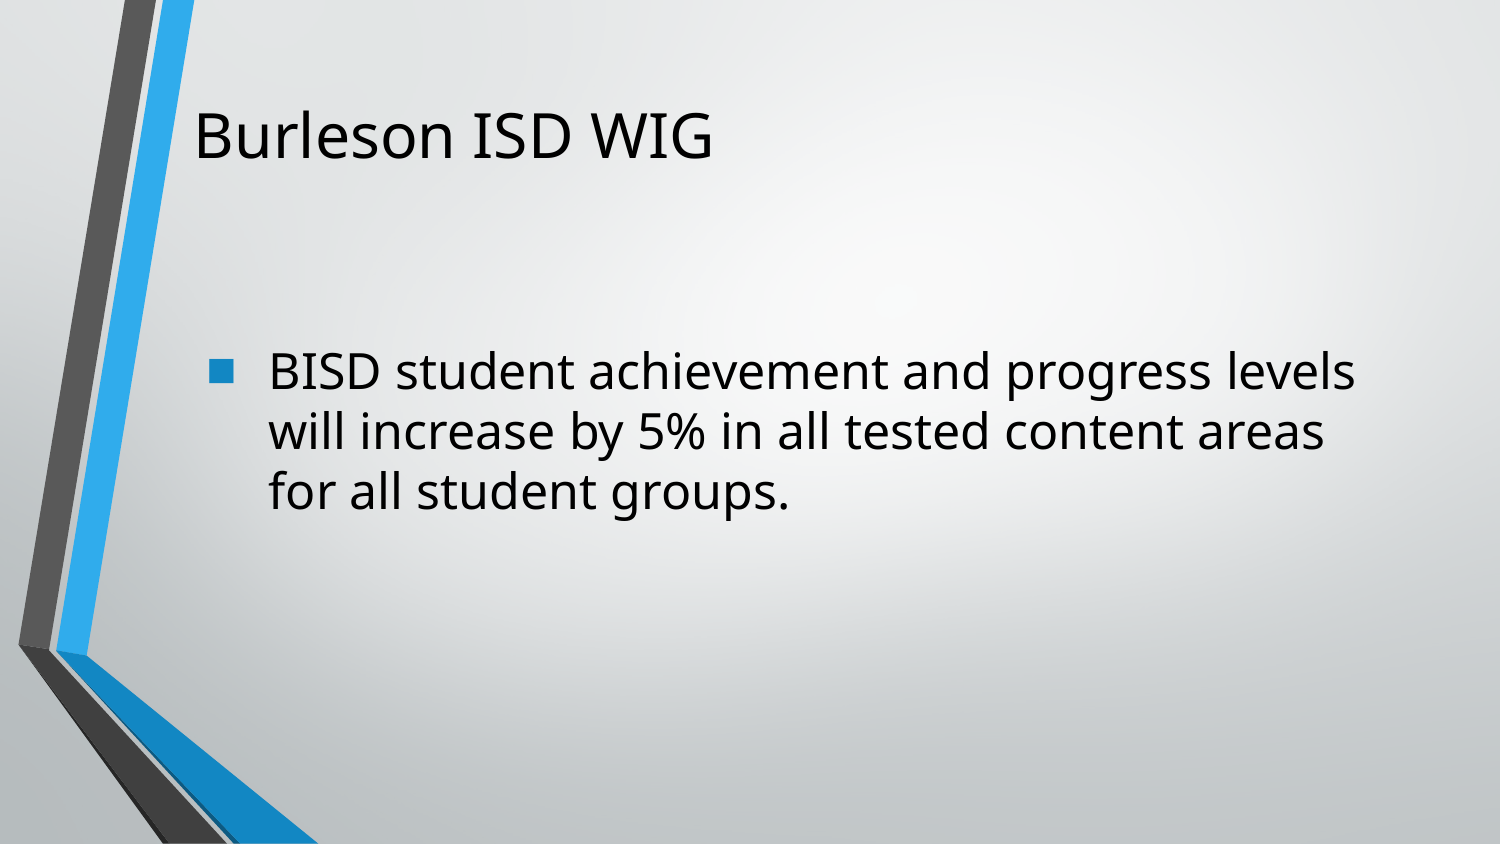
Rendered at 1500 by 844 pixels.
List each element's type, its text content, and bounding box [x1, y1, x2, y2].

list BISD student achievement and progress levels will increase by 5% in all tested content areas for all student groups. [182, 328, 1416, 713]
title Burleson ISD WIG [182, 84, 1416, 300]
